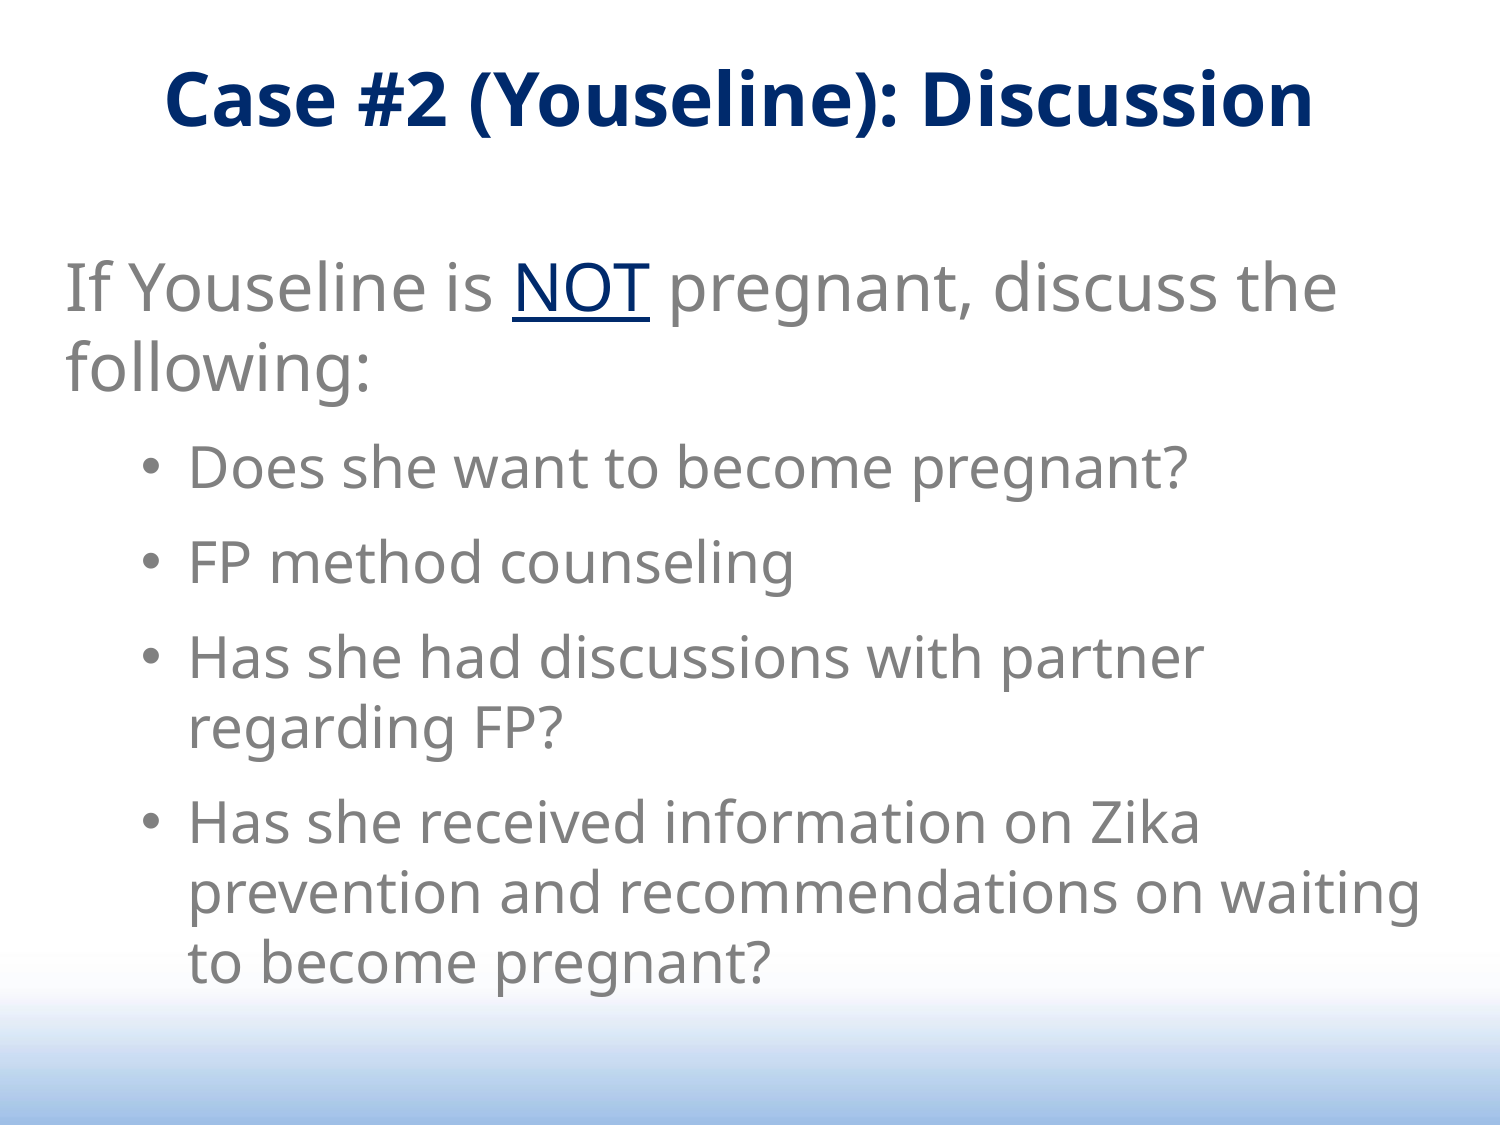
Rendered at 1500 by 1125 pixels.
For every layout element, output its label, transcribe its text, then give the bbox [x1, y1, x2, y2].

title Case #2 (Youseline): Discussion [75, 2, 1425, 190]
picture [0, 412, 1500, 1125]
list If Youseline is NOT pregnant, discuss the following: Does she want to become pregnant? FP method counseling Has she had discussions with partner regarding FP? Has she received information on Zika prevention and recommendations on waiting to become pregnant? [50, 237, 1452, 981]
